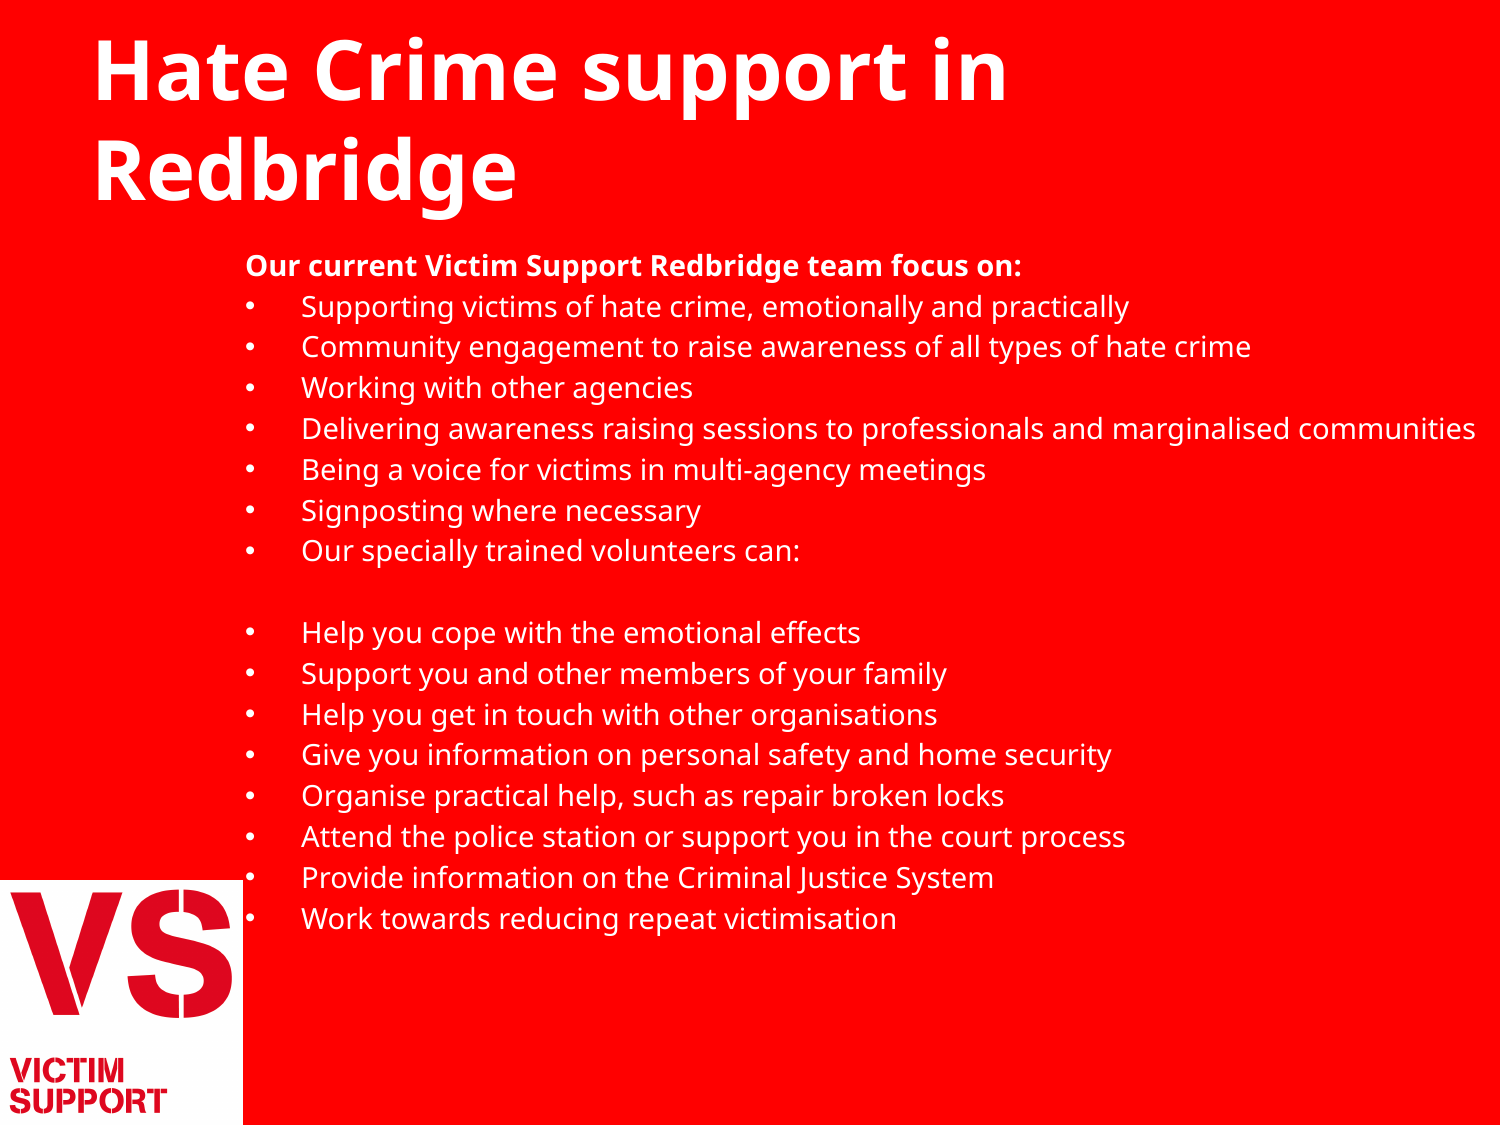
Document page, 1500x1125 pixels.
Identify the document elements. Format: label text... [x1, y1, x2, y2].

picture [0, 880, 243, 1125]
text_box Hate Crime support in Redbridge [76, 9, 1294, 225]
text_box Our current Victim Support Redbridge team focus on: Supporting victims of hate crime, emotionally and practically Community engagement to raise awareness of all types of hate crime Working with other agencies Delivering awareness raising sessions to professionals and marginalised communities Being a voice for victims in multi-agency meetings Signposting where necessary Our specially trained volunteers can: Help you cope with the emotional effects Support you and other members of your family Help you get in touch with other organisations Give you information on personal safety and home security Organise practical help, such as repair broken locks Attend the police station or support you in the court process Provide information on the Criminal Justice System Work towards reducing repeat victimisation [230, 239, 1500, 818]
